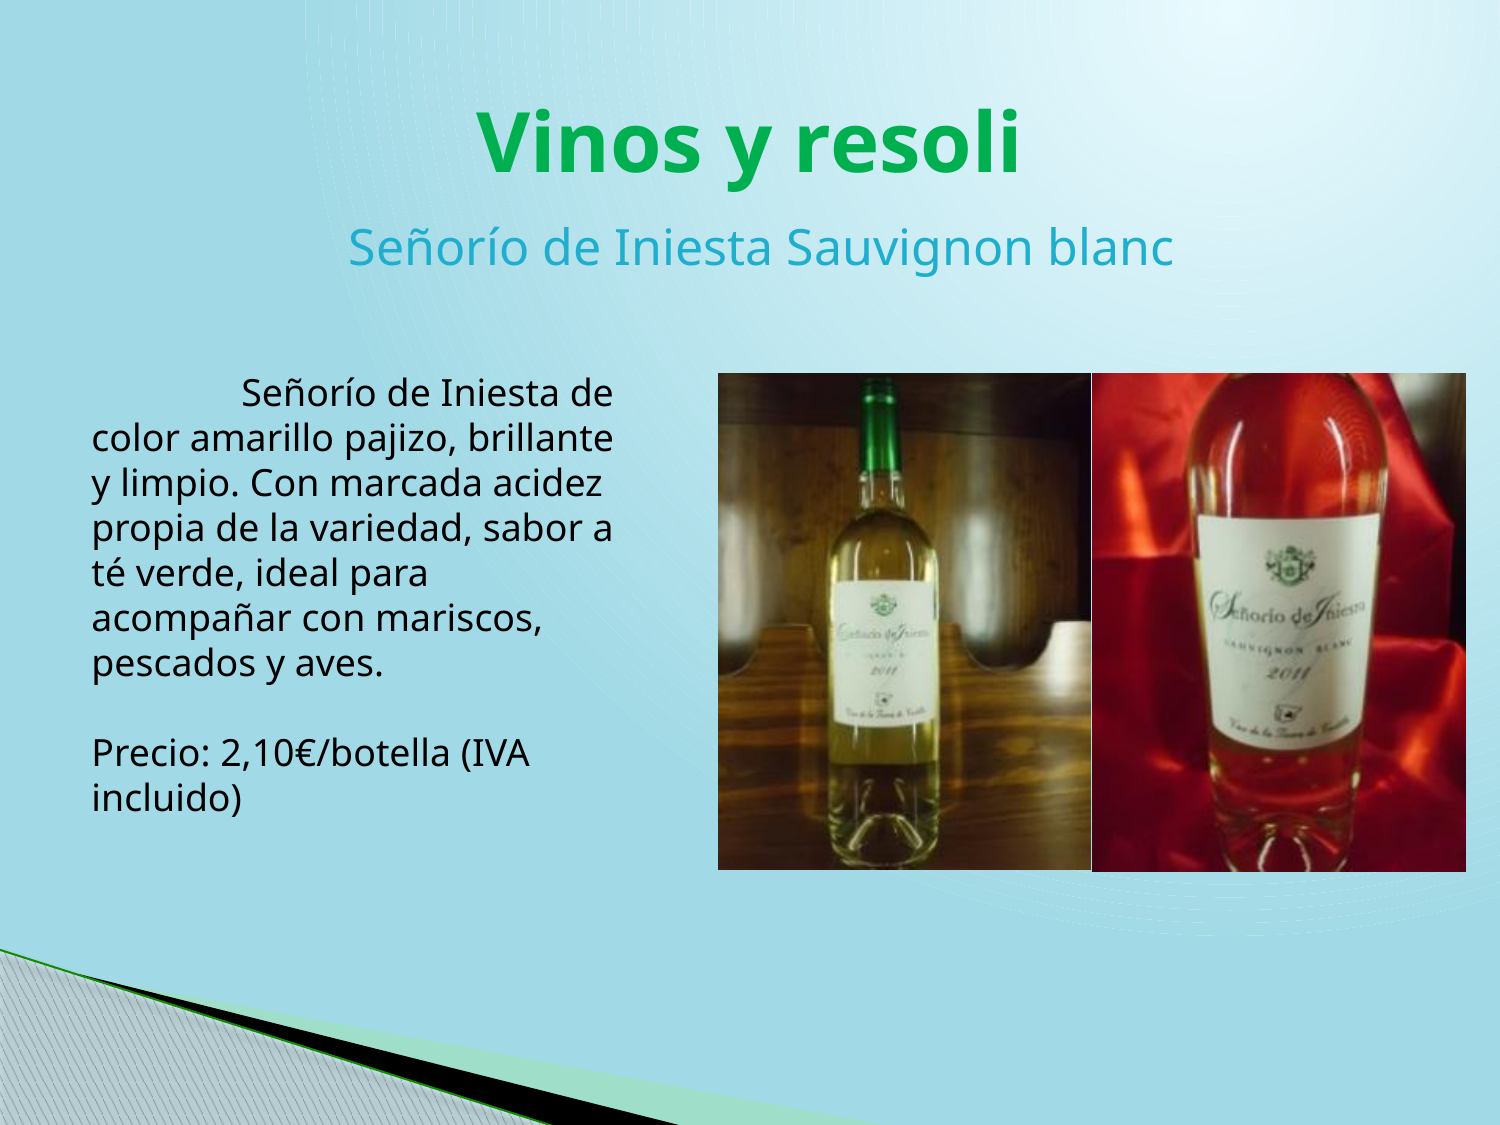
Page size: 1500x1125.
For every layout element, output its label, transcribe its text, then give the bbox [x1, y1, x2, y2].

text_box Señorío de Iniesta Sauvignon blanc [218, 208, 1306, 328]
text_box Señorío de Iniesta de color amarillo pajizo, brillante y limpio. Con marcada acidez propia de la variedad, sabor a té verde, ideal para acompañar con mariscos, pescados y aves. Precio: 2,10€/botella (IVA incluido) [76, 361, 632, 827]
picture [717, 373, 1091, 870]
title Vinos y resoli [75, 45, 1425, 233]
picture [1092, 373, 1467, 872]
